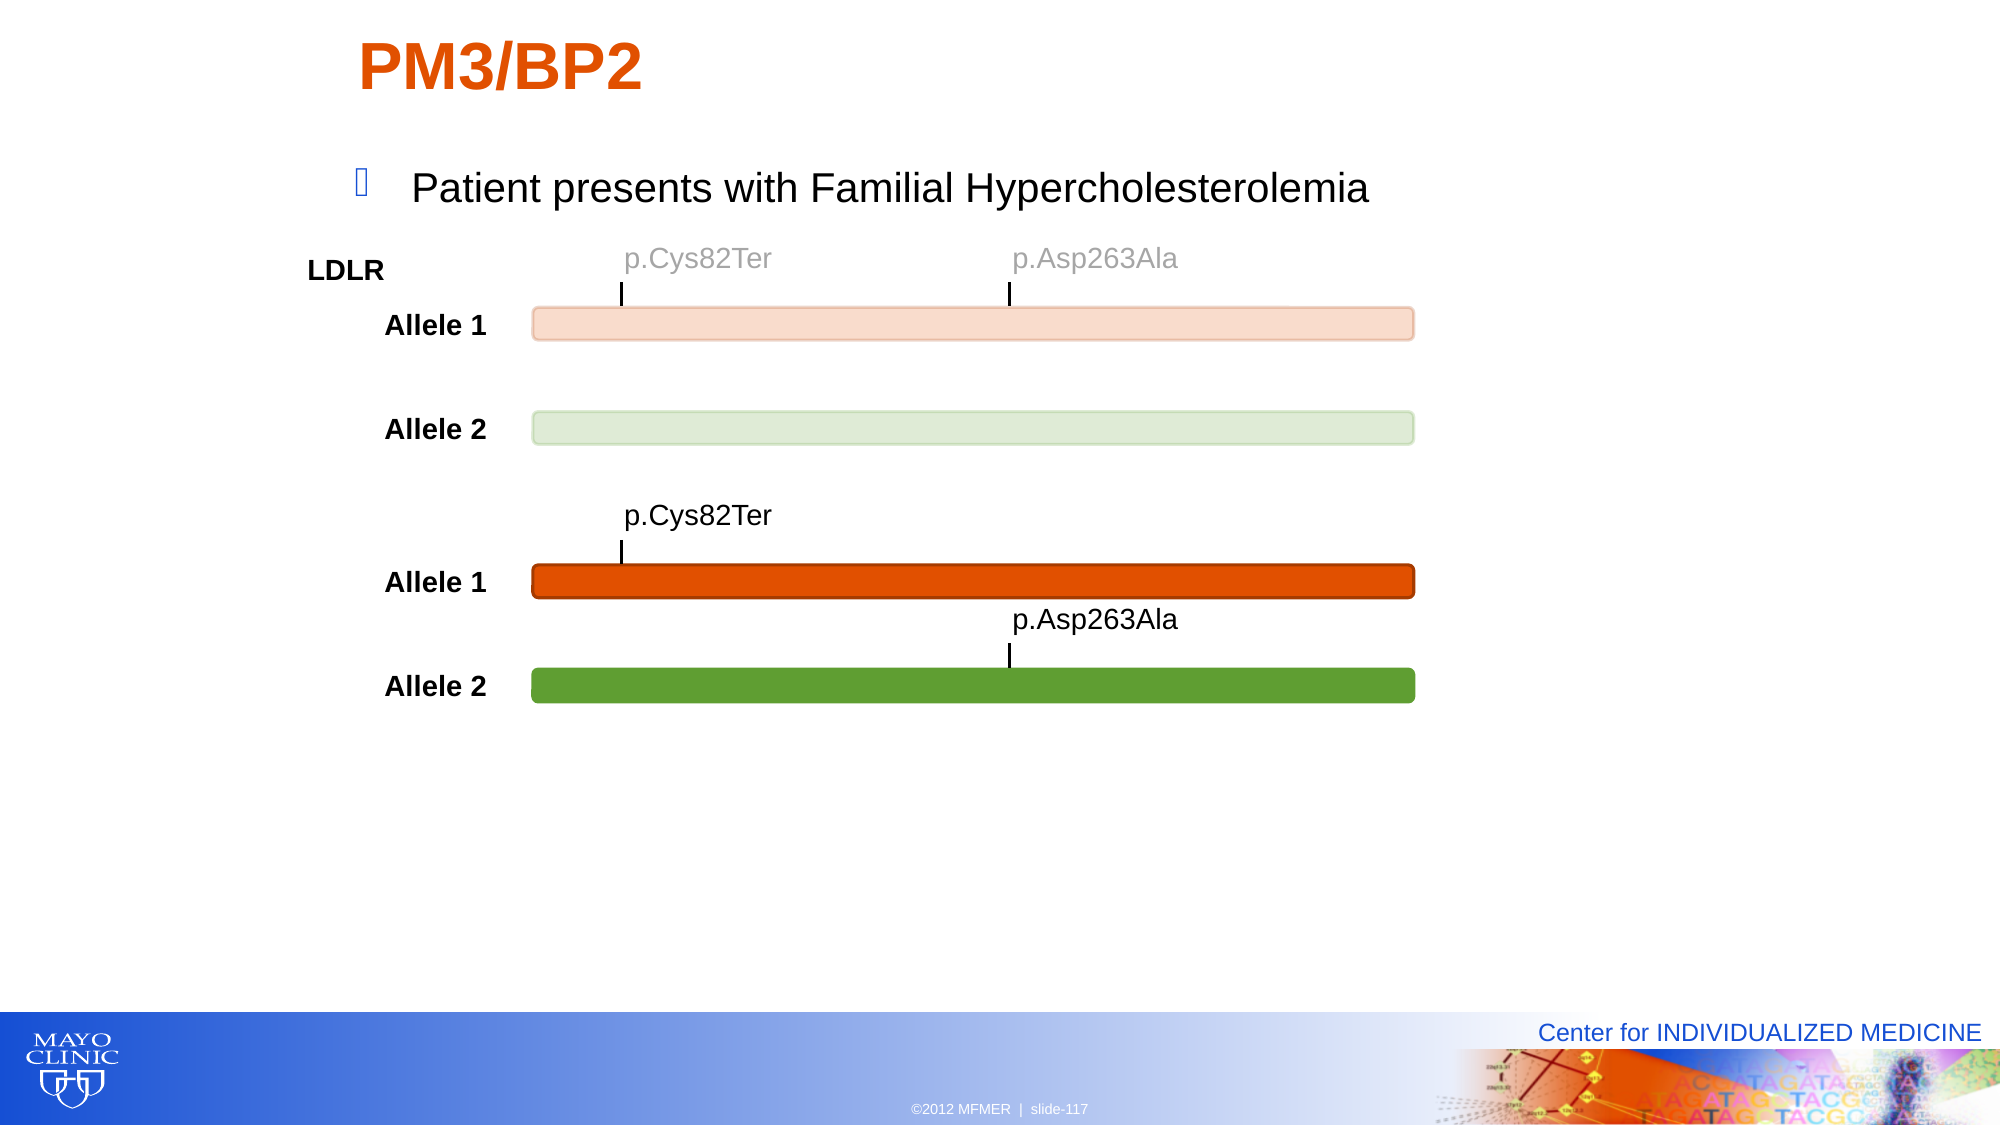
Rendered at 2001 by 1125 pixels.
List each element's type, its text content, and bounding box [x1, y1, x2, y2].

list Patient presents with Familial Hypercholesterolemia [354, 136, 1638, 246]
text_box p.Cys82Ter [609, 231, 803, 282]
text_box p.Cys82Ter [609, 489, 803, 539]
text_box [531, 305, 1416, 342]
text_box Allele 2 [369, 402, 512, 453]
text_box Allele 1 [369, 556, 512, 606]
picture [1378, 1049, 2000, 1125]
title PM3/BP2 [358, 0, 1642, 112]
text_box Allele 2 [369, 660, 512, 710]
text_box [531, 563, 1416, 600]
text_box p.Asp263Ala [997, 592, 1220, 643]
text_box [531, 667, 1416, 704]
text_box Allele 1 [369, 298, 512, 349]
text_box p.Asp263Ala [997, 231, 1220, 282]
text_box LDLR [292, 243, 435, 294]
text_box [531, 409, 1416, 446]
